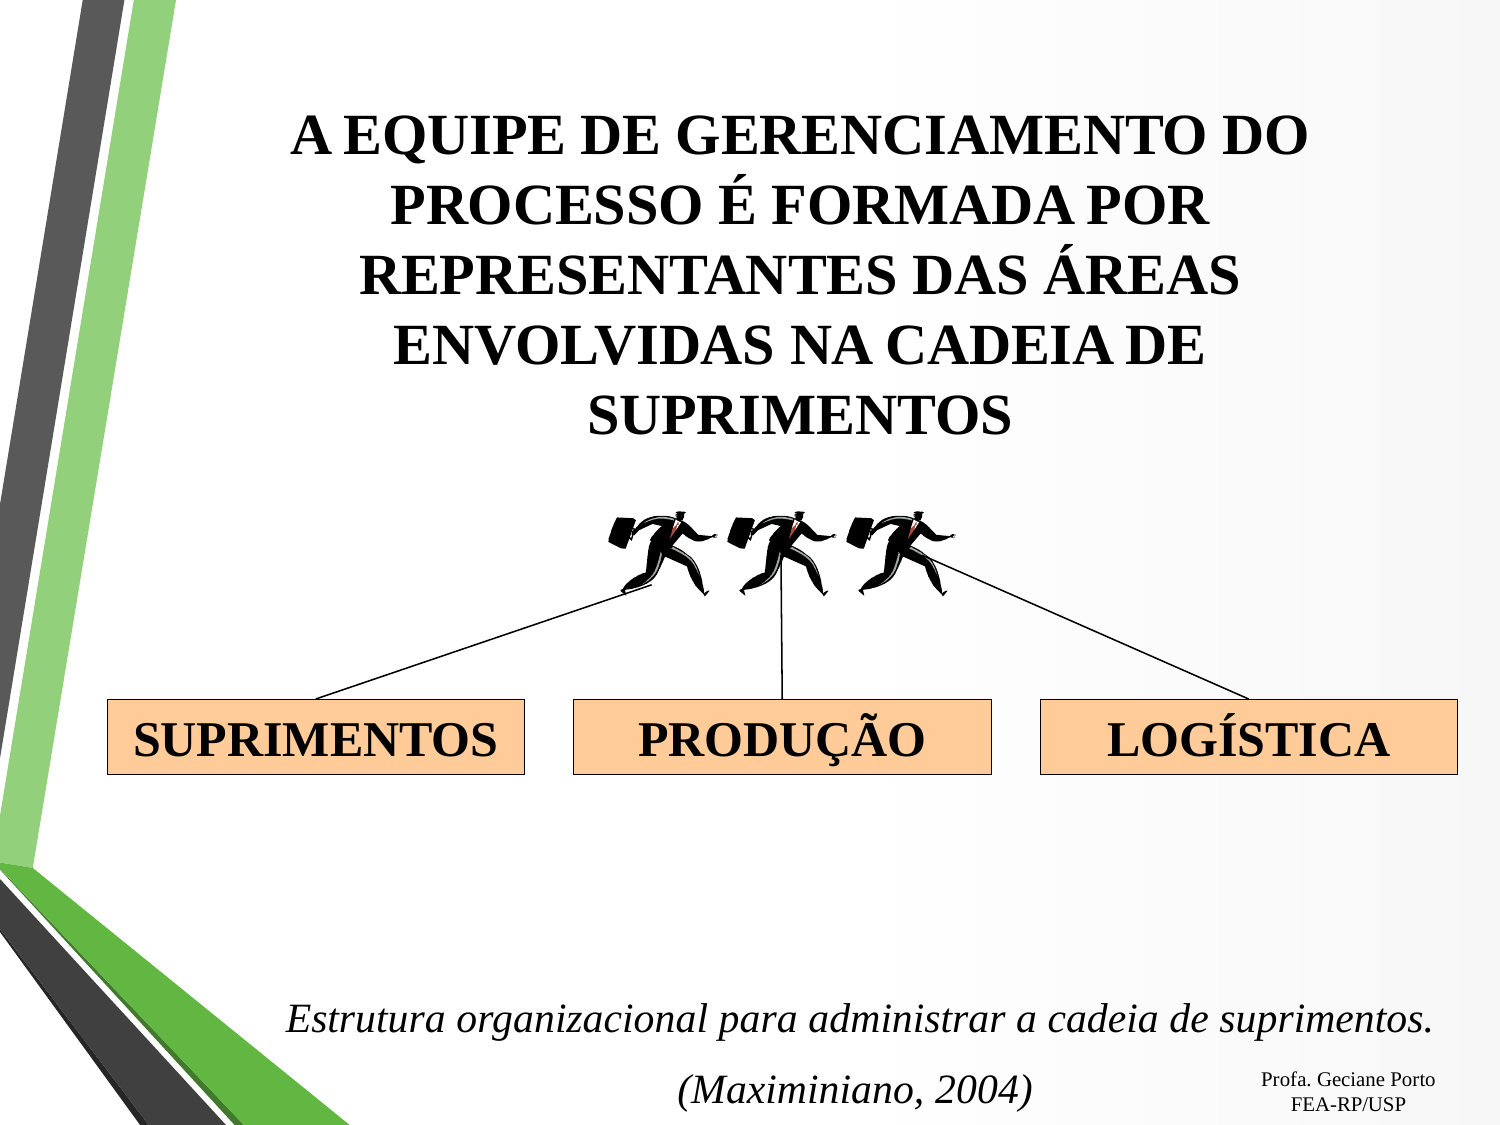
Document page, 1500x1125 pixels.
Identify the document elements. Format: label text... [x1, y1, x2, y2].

text_box SUPRIMENTOS [107, 698, 525, 774]
text_box Estrutura organizacional para administrar a cadeia de suprimentos. (Maximiniano, 2004) [190, 983, 1500, 1120]
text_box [608, 511, 957, 597]
text_box Profa. Geciane Porto FEA-RP/USP [1239, 1058, 1458, 1124]
text_box A EQUIPE DE GERENCIAMENTO DO PROCESSO É FORMADA POR REPRESENTANTES DAS ÁREAS ENVOLVIDAS NA CADEIA DE SUPRIMENTOS [231, 88, 1369, 454]
text_box PRODUÇÃO [573, 698, 991, 774]
text_box LOGÍSTICA [1040, 698, 1458, 774]
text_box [315, 557, 662, 700]
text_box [921, 554, 1249, 700]
